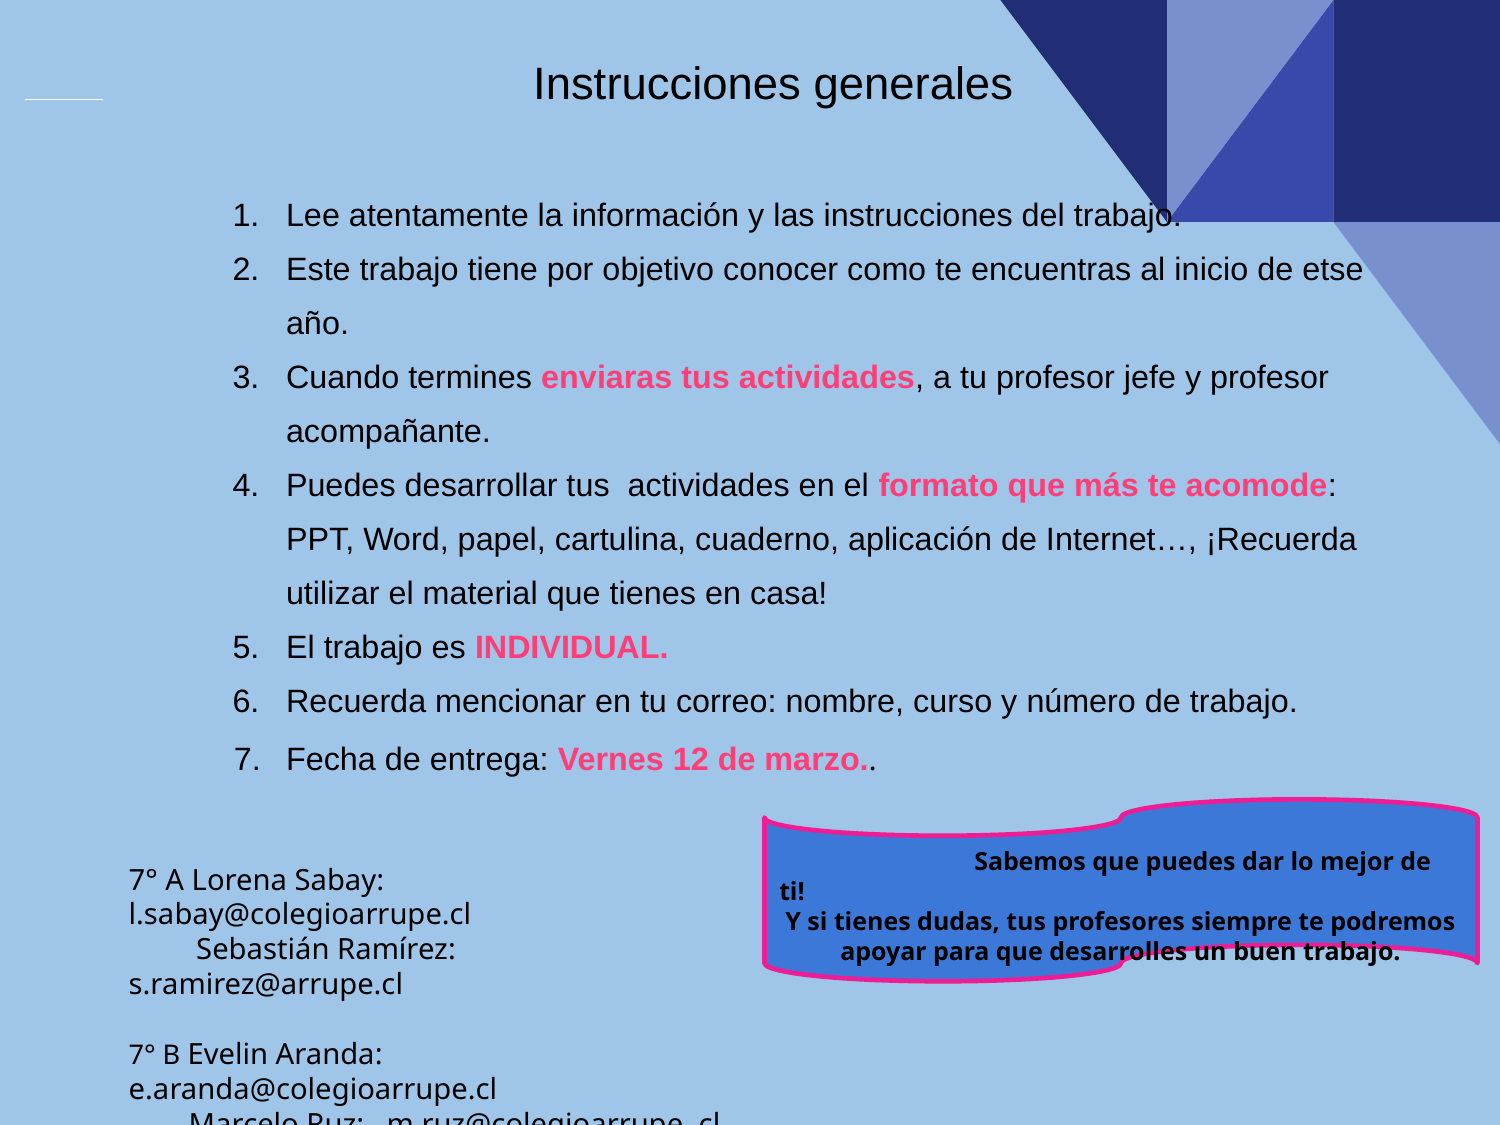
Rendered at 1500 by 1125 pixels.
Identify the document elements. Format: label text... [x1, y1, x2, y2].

subtitle Instrucciones generales [173, 0, 1374, 118]
picture [24, 24, 104, 101]
title Lee atentamente la información y las instrucciones del trabajo. Este trabajo tiene por objetivo conocer como te encuentras al inicio de etse año. Cuando termines enviaras tus actividades, a tu profesor jefe y profesor acompañante. Puedes desarrollar tus actividades en el formato que más te acomode: PPT, Word, papel, cartulina, cuaderno, aplicación de Internet…, ¡Recuerda utilizar el material que tienes en casa! El trabajo es INDIVIDUAL. Recuerda mencionar en tu correo: nombre, curso y número de trabajo. Fecha de entrega: Vernes 12 de marzo.. [196, 117, 1397, 787]
text_box Sabemos que puedes dar lo mejor de ti! Y si tienes dudas, tus profesores siempre te podremos apoyar para que desarrolles un buen trabajo. [764, 799, 1478, 982]
text_box 7° A Lorena Sabay: l.sabay@colegioarrupe.cl Sebastián Ramírez: s.ramirez@arrupe.cl 7° B Evelin Aranda: e.aranda@colegioarrupe.cl Marcelo Ruz: m.ruz@colegioarrupe..cl PIE Lorena Riveros: l.riveros@colegioarrupe.cl [113, 845, 738, 1125]
